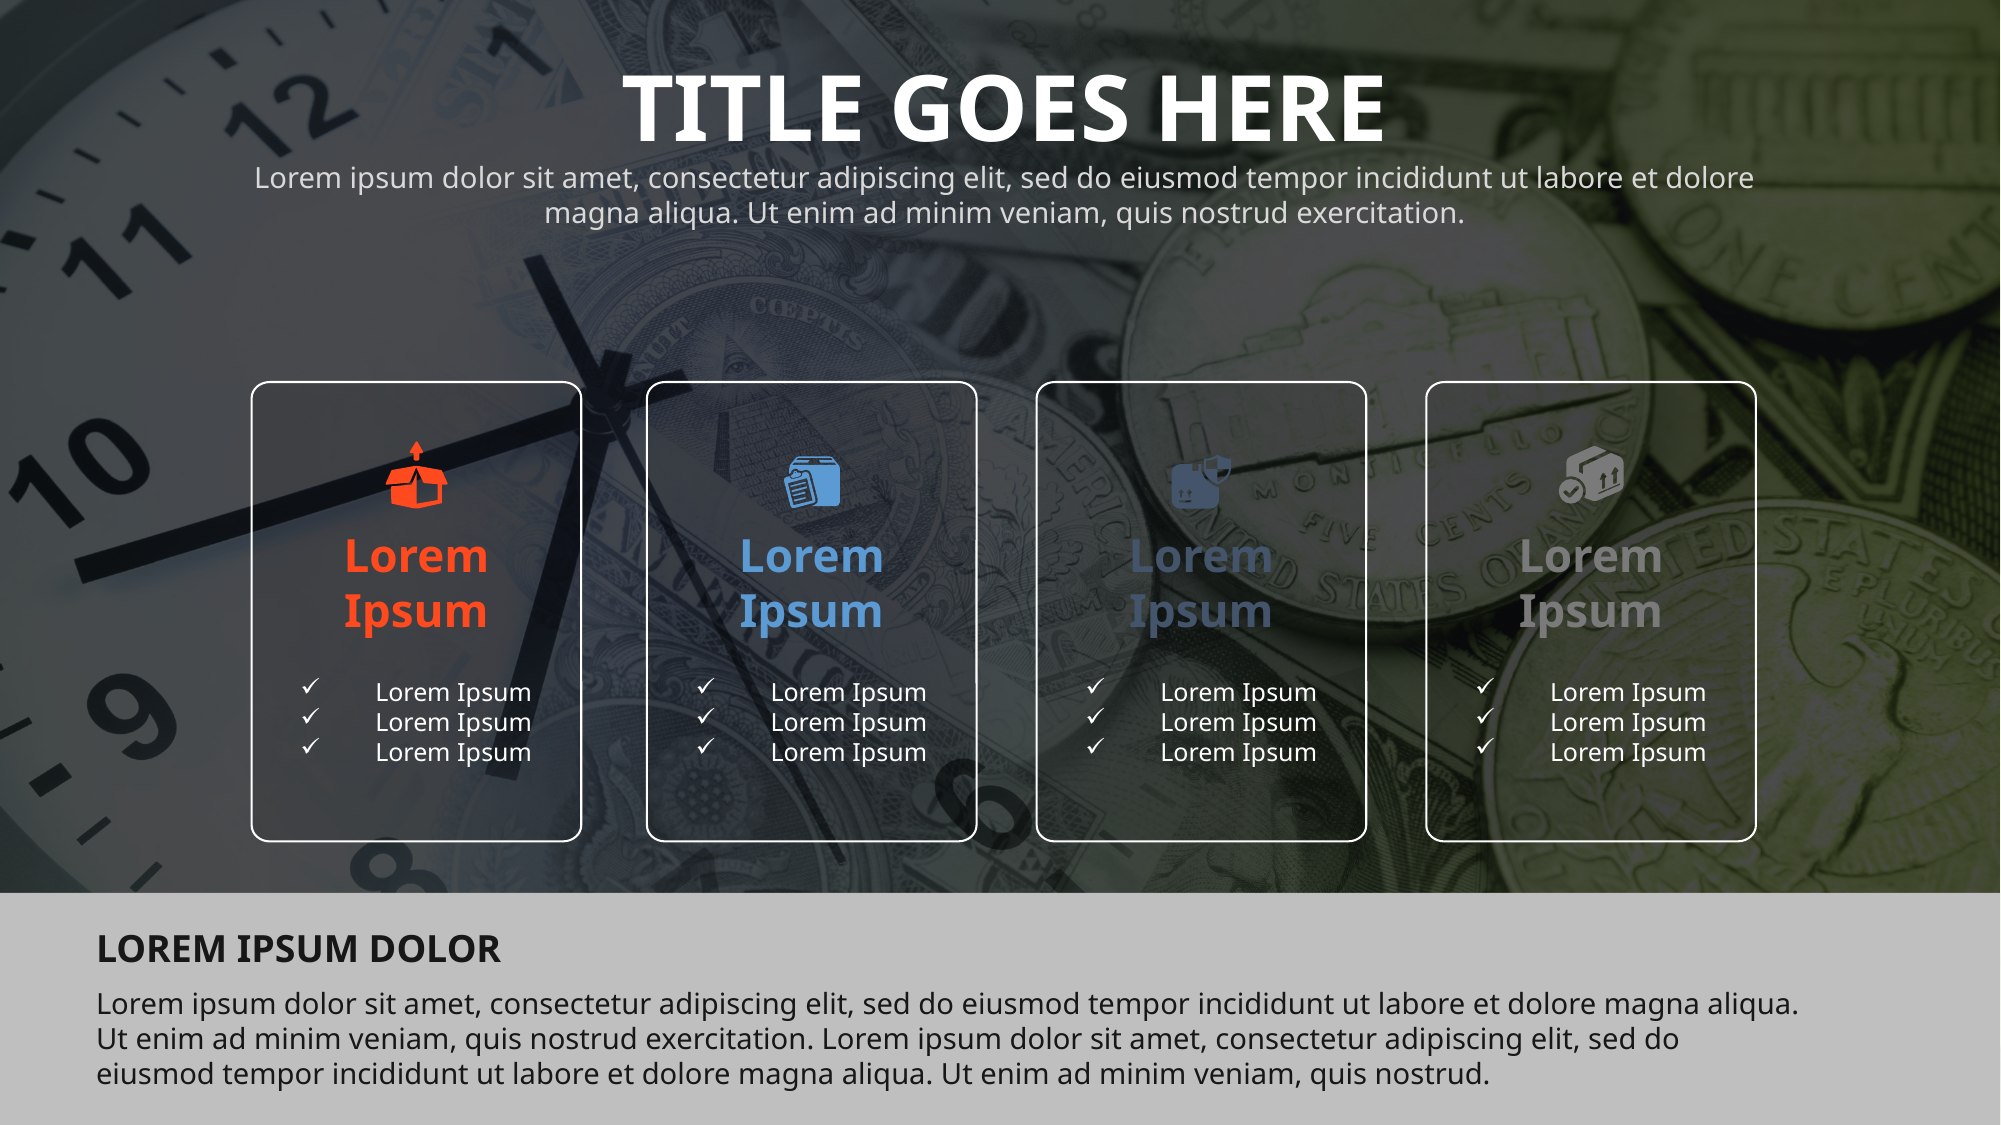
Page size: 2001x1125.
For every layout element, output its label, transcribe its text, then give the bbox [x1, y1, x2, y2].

text_box [1566, 446, 1624, 502]
text_box [0, 892, 2000, 1125]
text_box Lorem Ipsum Lorem Ipsum Lorem Ipsum Lorem Ipsum [1035, 380, 1368, 843]
text_box [1171, 454, 1232, 509]
text_box [409, 441, 423, 461]
text_box [385, 465, 448, 509]
text_box Lorem Ipsum Lorem Ipsum Lorem Ipsum Lorem Ipsum [645, 380, 978, 843]
text_box [1558, 479, 1584, 504]
text_box Lorem Ipsum Lorem Ipsum Lorem Ipsum Lorem Ipsum [1425, 380, 1757, 843]
text_box LOREM IPSUM DOLOR Lorem ipsum dolor sit amet, consectetur adipiscing elit, sed do eiusmod tempor incididunt ut labore et dolore magna aliqua. Ut enim ad minim veniam, quis nostrud exercitation. Lorem ipsum dolor sit amet, consectetur adipiscing elit, sed do eiusmod tempor incididunt ut labore et dolore magna aliqua. Ut enim ad minim veniam, quis nostrud. [81, 918, 1818, 1098]
text_box TITLE GOES HERE Lorem ipsum dolor sit amet, consectetur adipiscing elit, sed do eiusmod tempor incididunt ut labore et dolore magna aliqua. Ut enim ad minim veniam, quis nostrud exercitation. [192, 42, 1818, 237]
text_box Lorem Ipsum Lorem Ipsum Lorem Ipsum Lorem Ipsum [250, 380, 583, 843]
text_box [784, 456, 840, 509]
